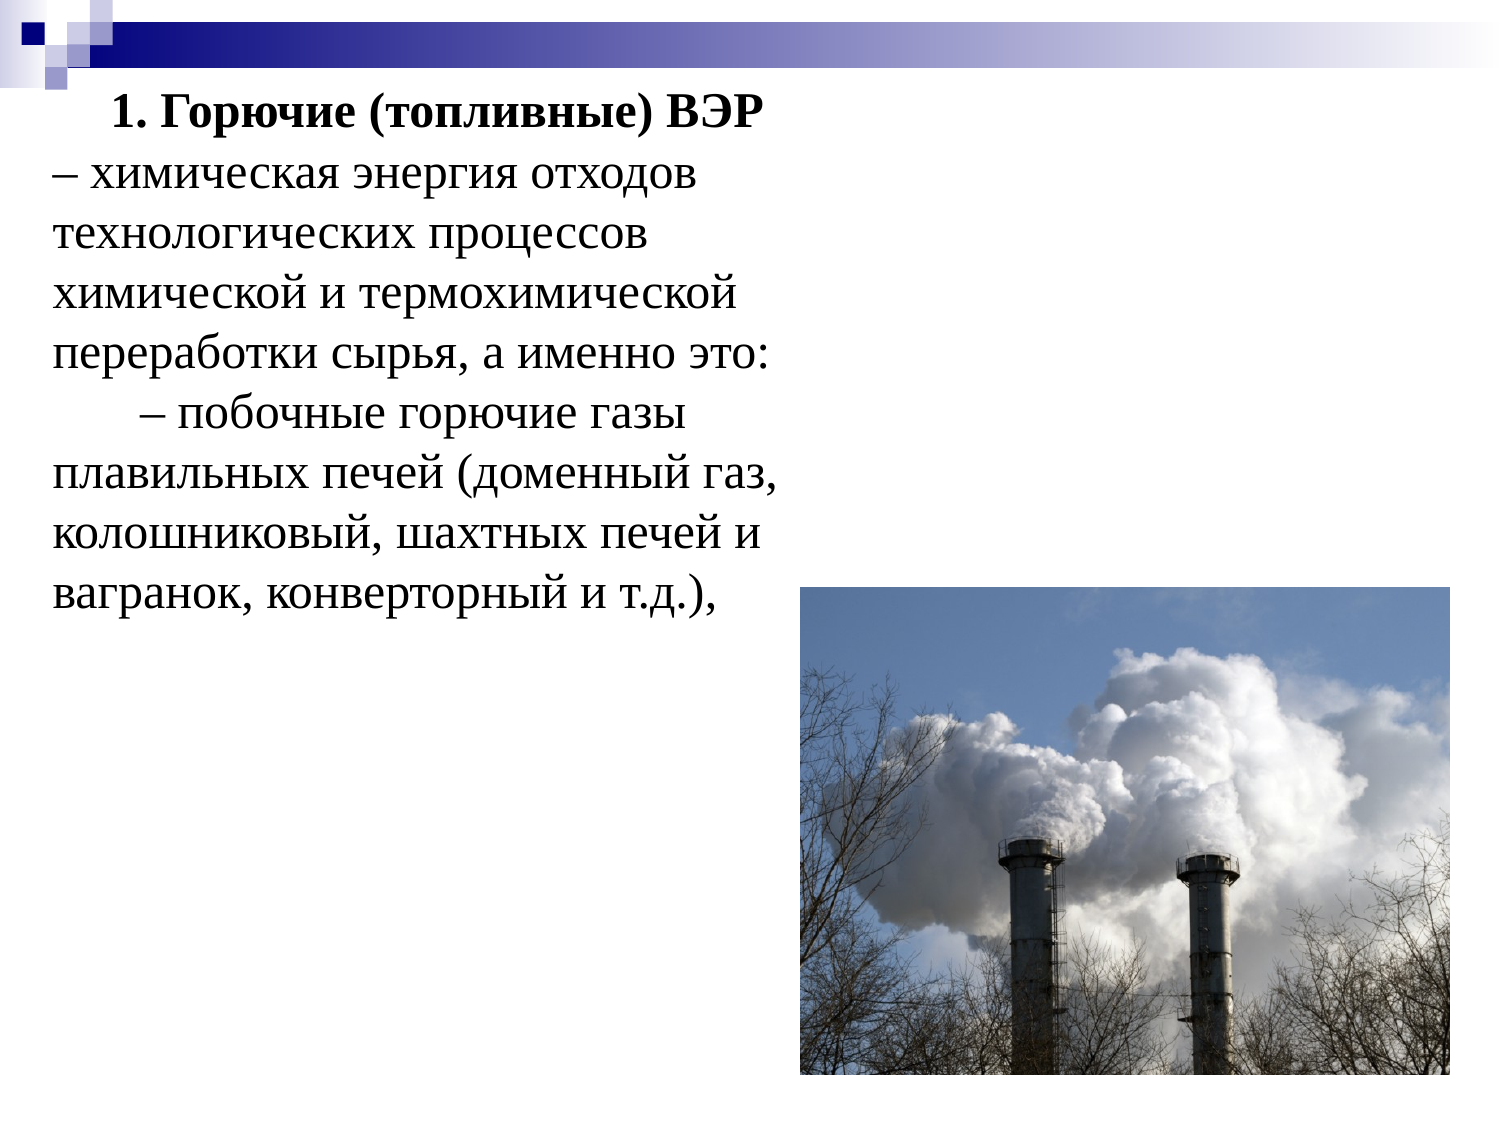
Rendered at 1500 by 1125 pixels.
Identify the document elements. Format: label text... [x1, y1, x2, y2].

title 1. Горючие (топливные) ВЭР – химическая энергия отходов технологических процессов химической и термохимической переработки сырья, а именно это: – побочные горючие газы плавильных печей (доменный газ, колошниковый, шахтных печей и вагранок, конверторный и т.д.), [37, 37, 800, 650]
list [799, 587, 1451, 1076]
